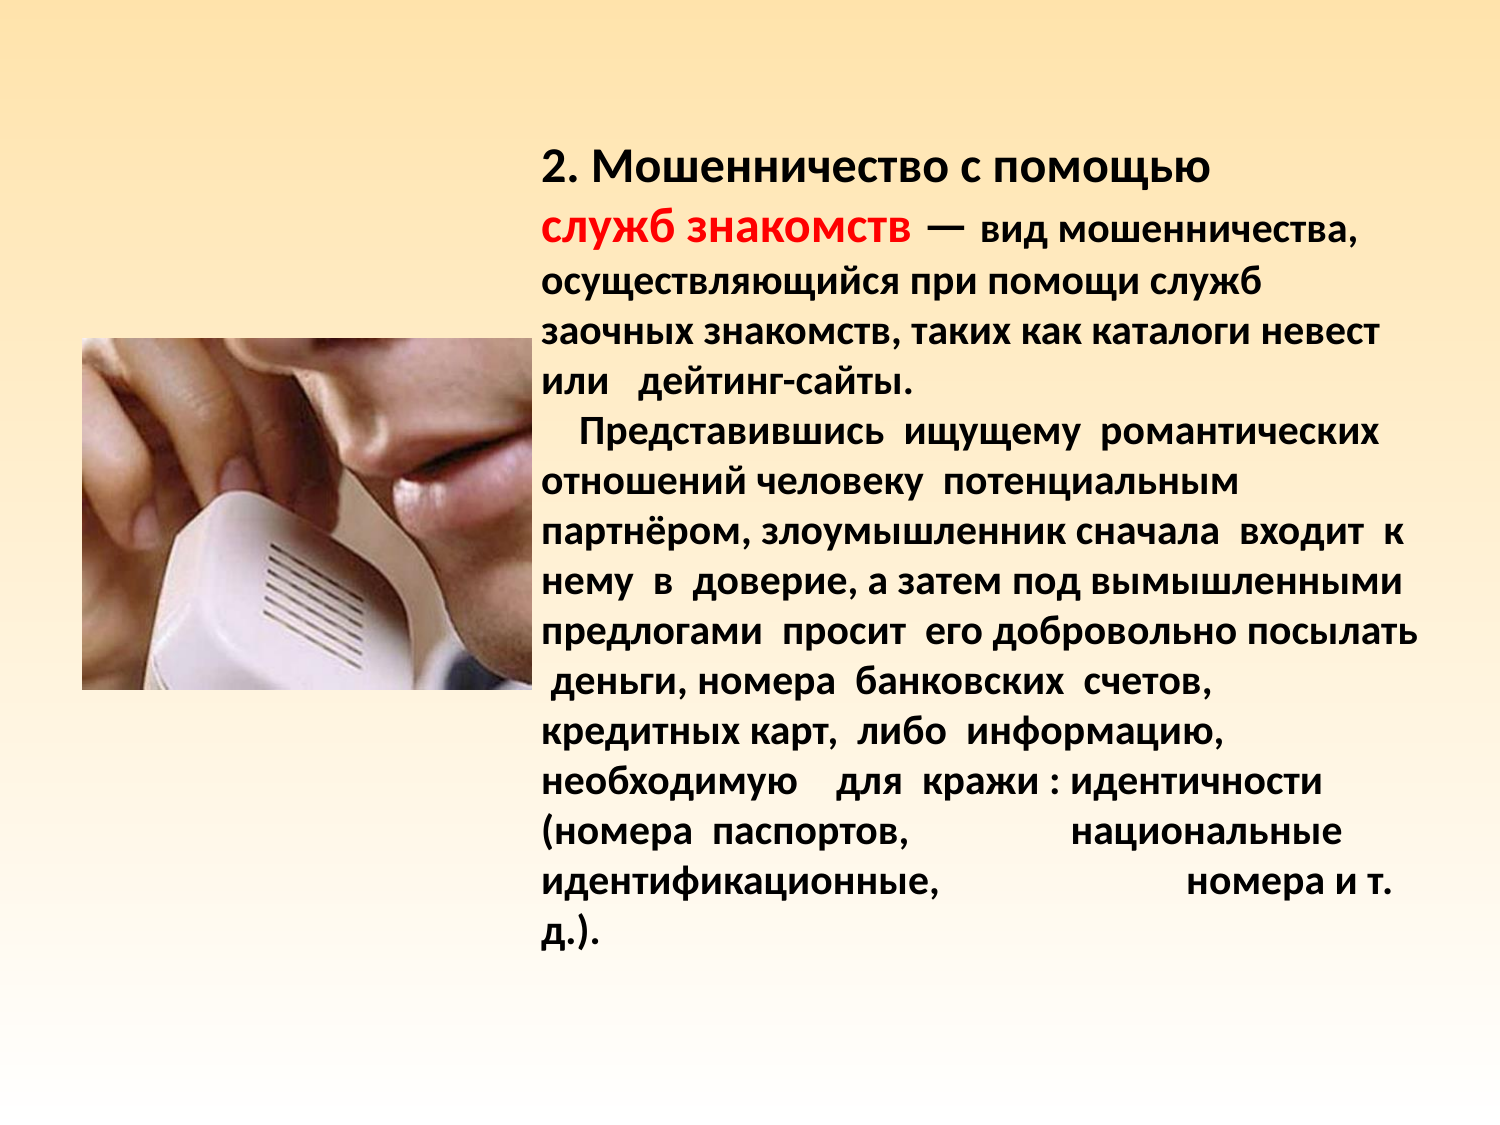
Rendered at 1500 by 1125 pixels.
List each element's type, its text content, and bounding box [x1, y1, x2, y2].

text_box 2. Мошенничество с помощью служб знакомств — вид мошенничества, осуществляющийся при помощи служб заочных знакомств, таких как каталоги невест или дейтинг-сайты. Представившись ищущему романтических отношений человеку потенциальным партнёром, злоумышленник сначала входит к нему в доверие, а затем под вымышленными предлогами просит его добровольно посылать деньги, номера банковских счетов, кредитных карт, либо информацию, необходимую для кражи : идентичности (номера паспортов, национальные идентификационные, номера и т. д.). [526, 125, 1436, 1011]
picture [82, 337, 532, 690]
